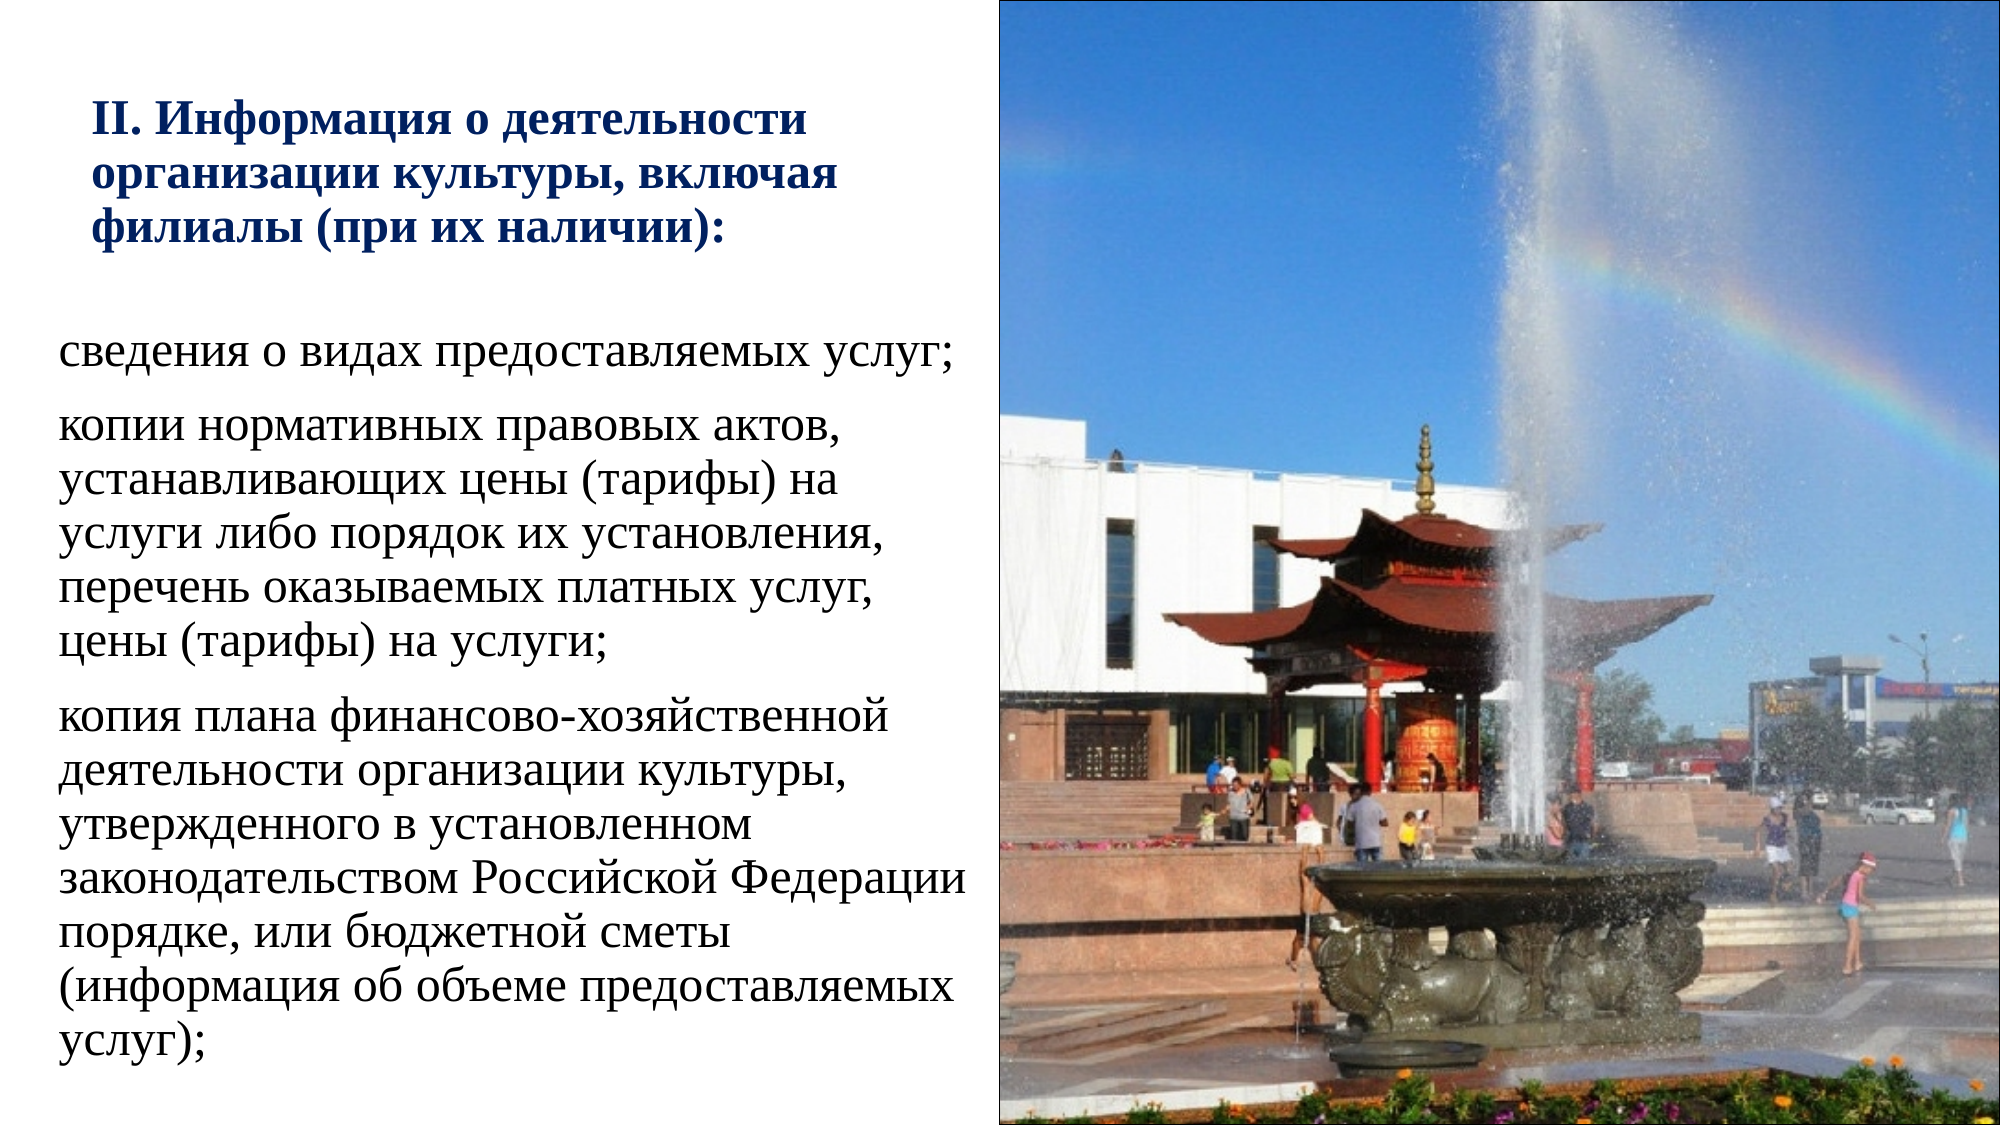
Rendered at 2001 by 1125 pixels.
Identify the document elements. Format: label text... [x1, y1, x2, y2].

list сведения о видах предоставляемых услуг; копии нормативных правовых актов, устанавливающих цены (тарифы) на услуги либо порядок их установления, перечень оказываемых платных услуг, цены (тарифы) на услуги; копия плана финансово-хозяйственной деятельности организации культуры, утвержденного в установленном законодательством Российской Федерации порядке, или бюджетной сметы (информация об объеме предоставляемых услуг); [43, 323, 994, 1074]
title II. Информация о деятельности организации культуры, включая филиалы (при их наличии): [76, 84, 998, 277]
picture [999, 0, 2000, 1125]
